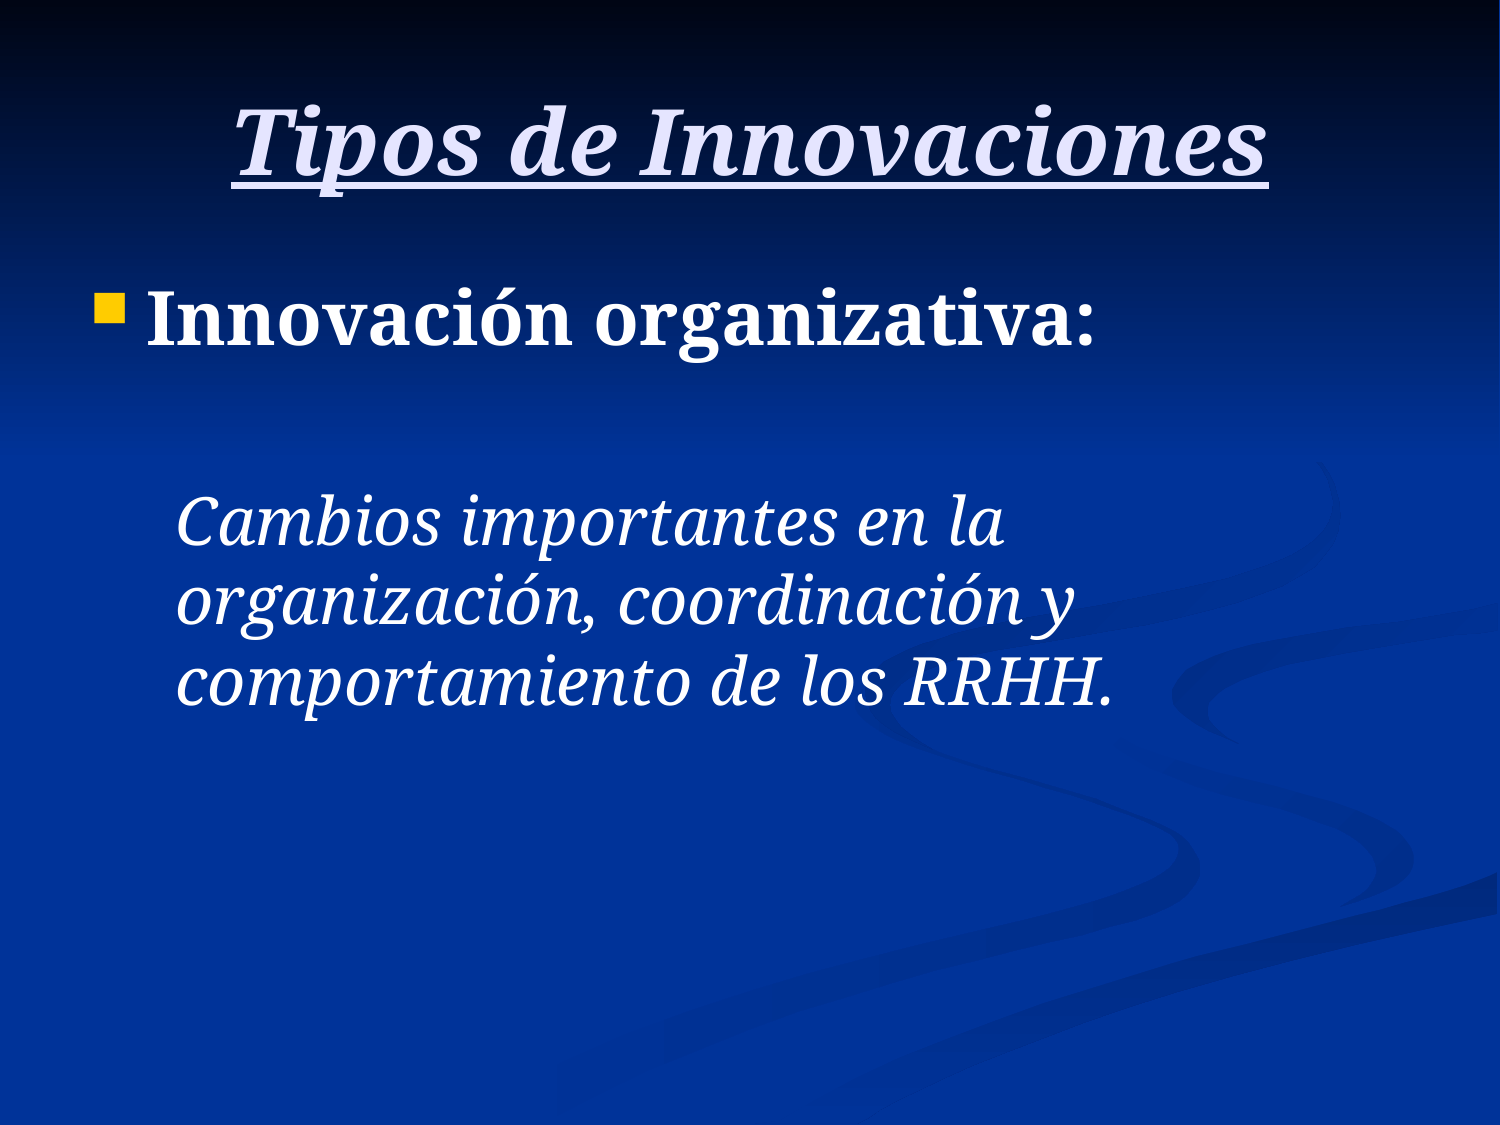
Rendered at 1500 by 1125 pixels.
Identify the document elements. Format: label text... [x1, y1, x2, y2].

title Tipos de Innovaciones [74, 44, 1426, 233]
list Innovación organizativa: Cambios importantes en la organización, coordinación y comportamiento de los RRHH. [74, 262, 1426, 1006]
